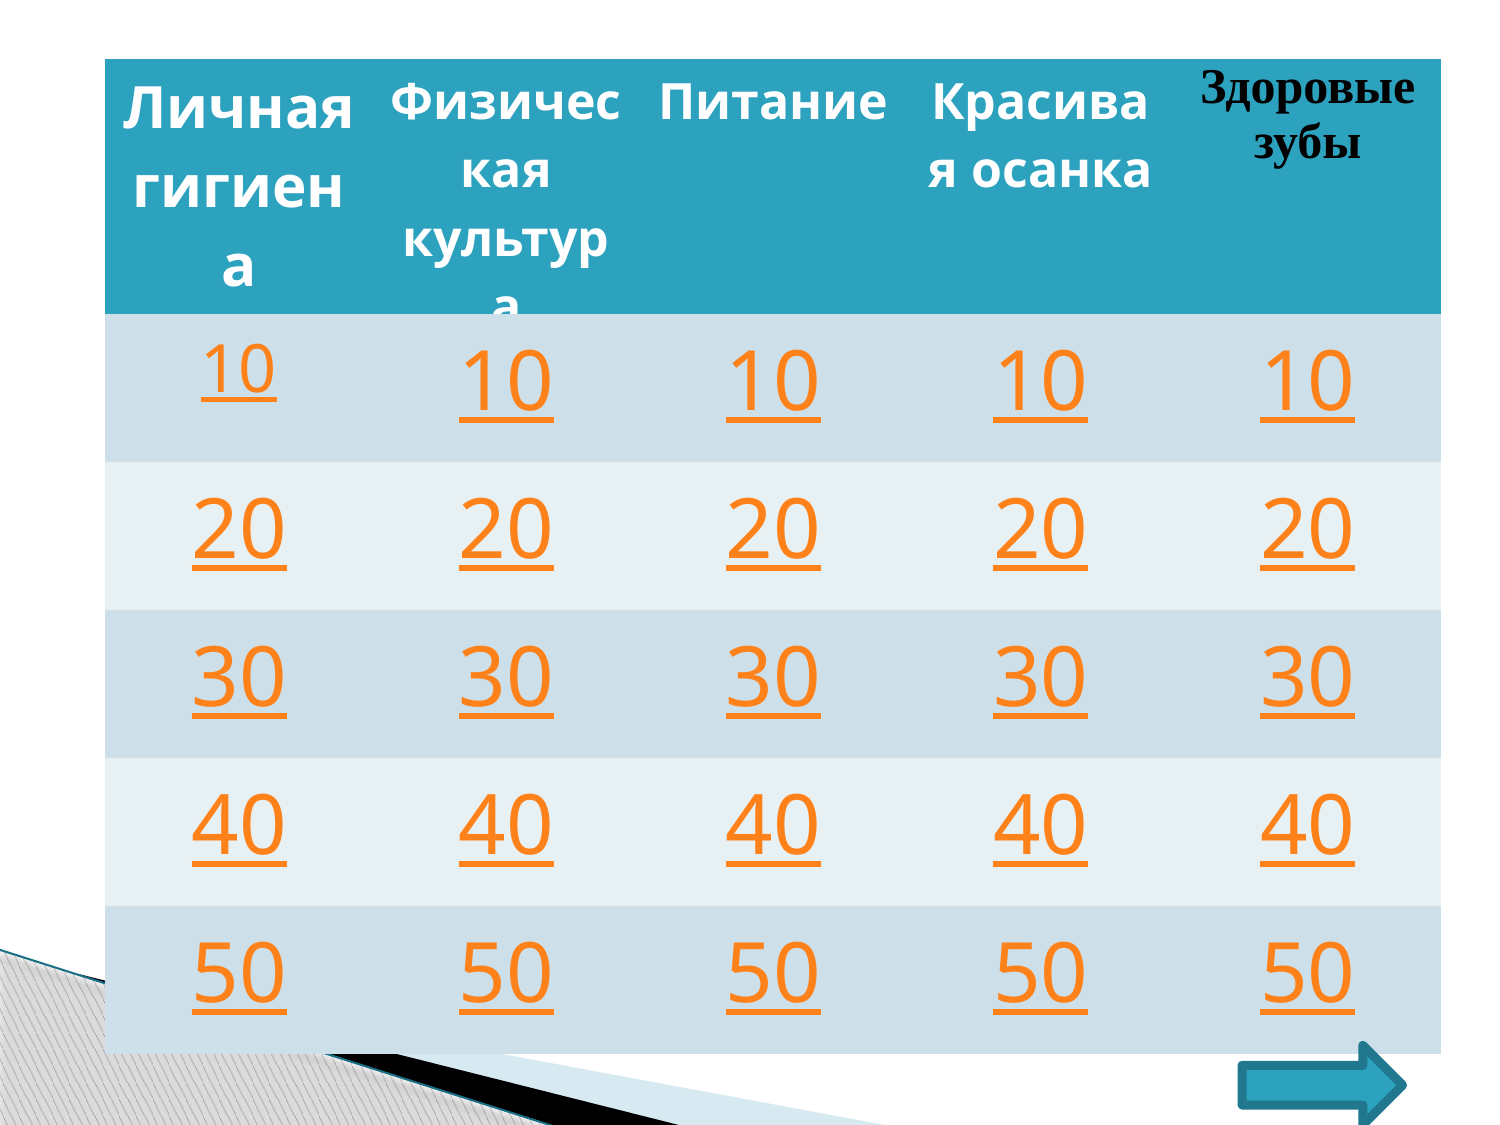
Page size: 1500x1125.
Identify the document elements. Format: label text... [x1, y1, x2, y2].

table_cell 50 [640, 906, 907, 1054]
table_header Здоровые зубы [1174, 59, 1441, 314]
text_box [1237, 1041, 1408, 1125]
table_cell 10 [373, 314, 640, 462]
table_cell 50 [1174, 906, 1441, 1054]
table_header Физичес кая культура [373, 59, 640, 314]
table_header Красивая осанка [907, 59, 1174, 314]
table_cell 40 [105, 758, 373, 906]
table_cell 50 [105, 906, 373, 1054]
table_cell 20 [373, 462, 640, 610]
table_cell 40 [1174, 758, 1441, 906]
table_cell 30 [1174, 610, 1441, 758]
table_cell 30 [640, 610, 907, 758]
table_cell 20 [640, 462, 907, 610]
table_cell 30 [105, 610, 373, 758]
table_cell 20 [105, 462, 373, 610]
table_header Личная гигиена [105, 59, 373, 314]
table_cell 10 [105, 314, 373, 462]
table_cell 30 [373, 610, 640, 758]
table_cell 40 [373, 758, 640, 906]
table_cell 20 [1174, 462, 1441, 610]
table_cell 50 [907, 906, 1174, 1054]
table_cell 10 [1174, 314, 1441, 462]
table_header Питание [640, 59, 907, 314]
table_cell 30 [907, 610, 1174, 758]
table_cell 40 [907, 758, 1174, 906]
table_cell 10 [640, 314, 907, 462]
table_cell 40 [640, 758, 907, 906]
table_cell 50 [373, 906, 640, 1054]
table_cell 10 [907, 314, 1174, 462]
table_cell 20 [907, 462, 1174, 610]
